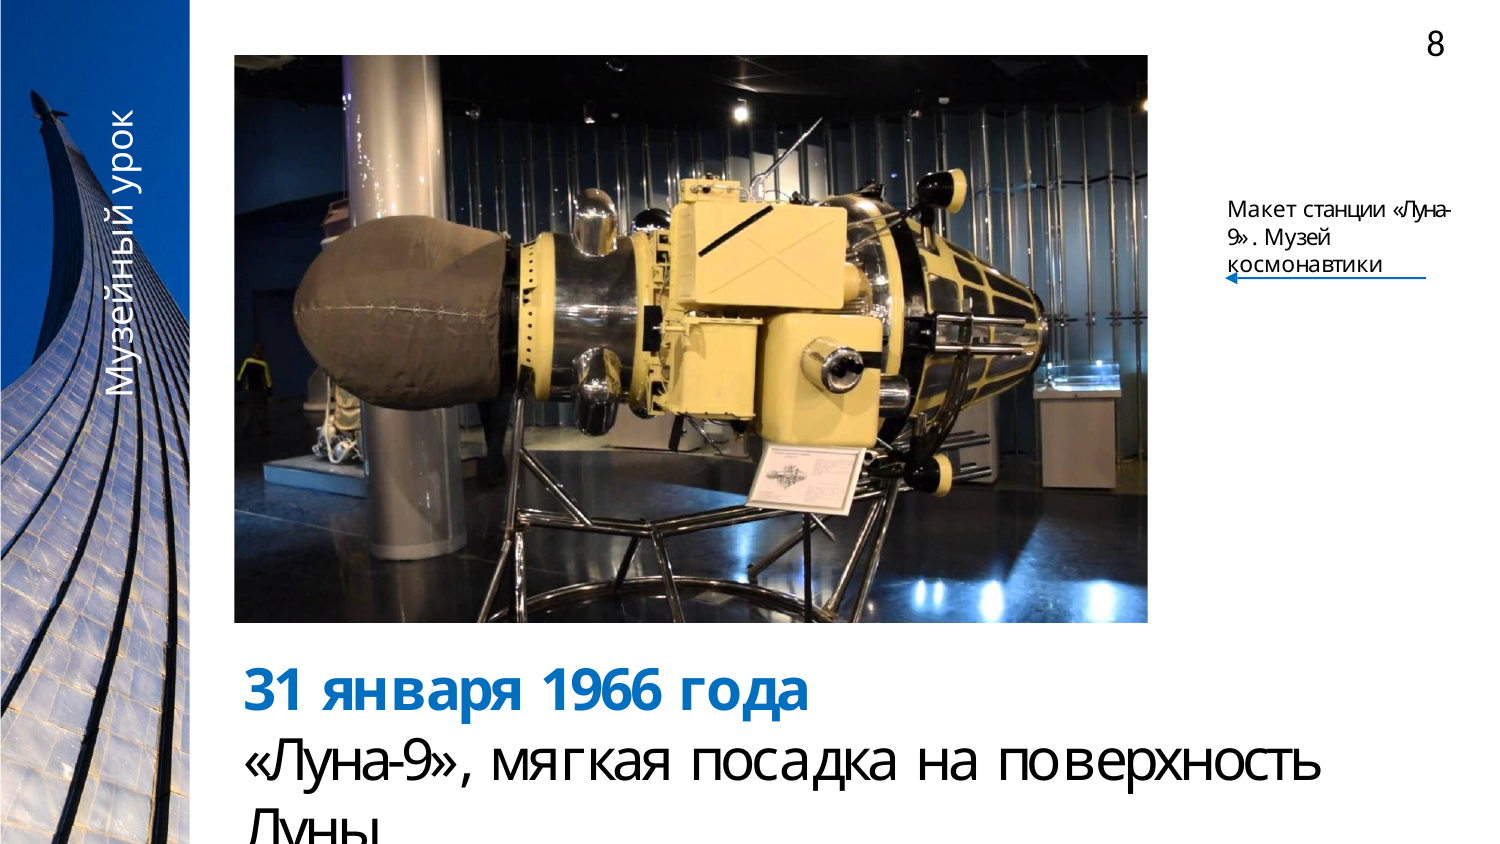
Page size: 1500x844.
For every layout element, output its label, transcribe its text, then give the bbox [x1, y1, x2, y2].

text_box 31 января 1966 года [241, 652, 963, 722]
text_box «Луна-9», мягкая посадка на поверхность Луны [241, 722, 1425, 844]
text_box [1224, 278, 1426, 285]
text_box Макет станции «Луна-9» . Музей космонавтики [1224, 194, 1477, 278]
text_box [0, 0, 190, 844]
text_box Музейный урок [95, 71, 141, 401]
text_box [234, 55, 1148, 623]
text_box 8 [1411, 11, 1461, 72]
